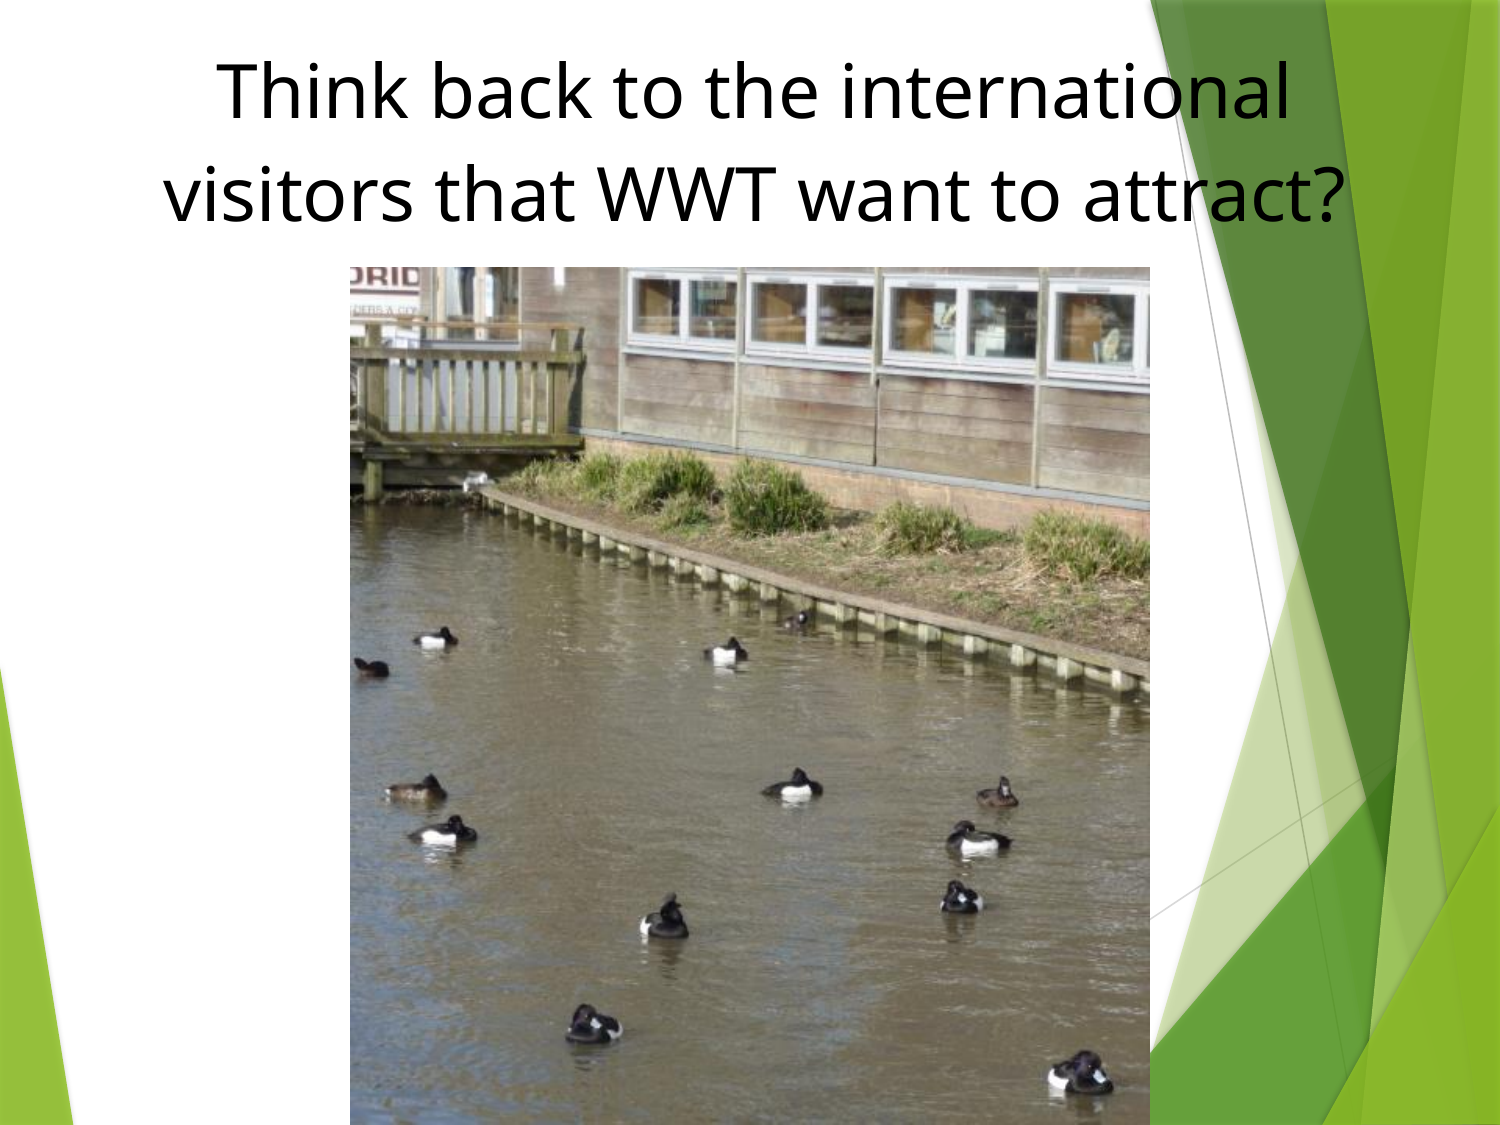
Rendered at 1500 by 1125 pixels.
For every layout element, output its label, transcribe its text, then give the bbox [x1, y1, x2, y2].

picture [349, 266, 1150, 1125]
title Think back to the international visitors that WWT want to attract? [75, 30, 1436, 254]
